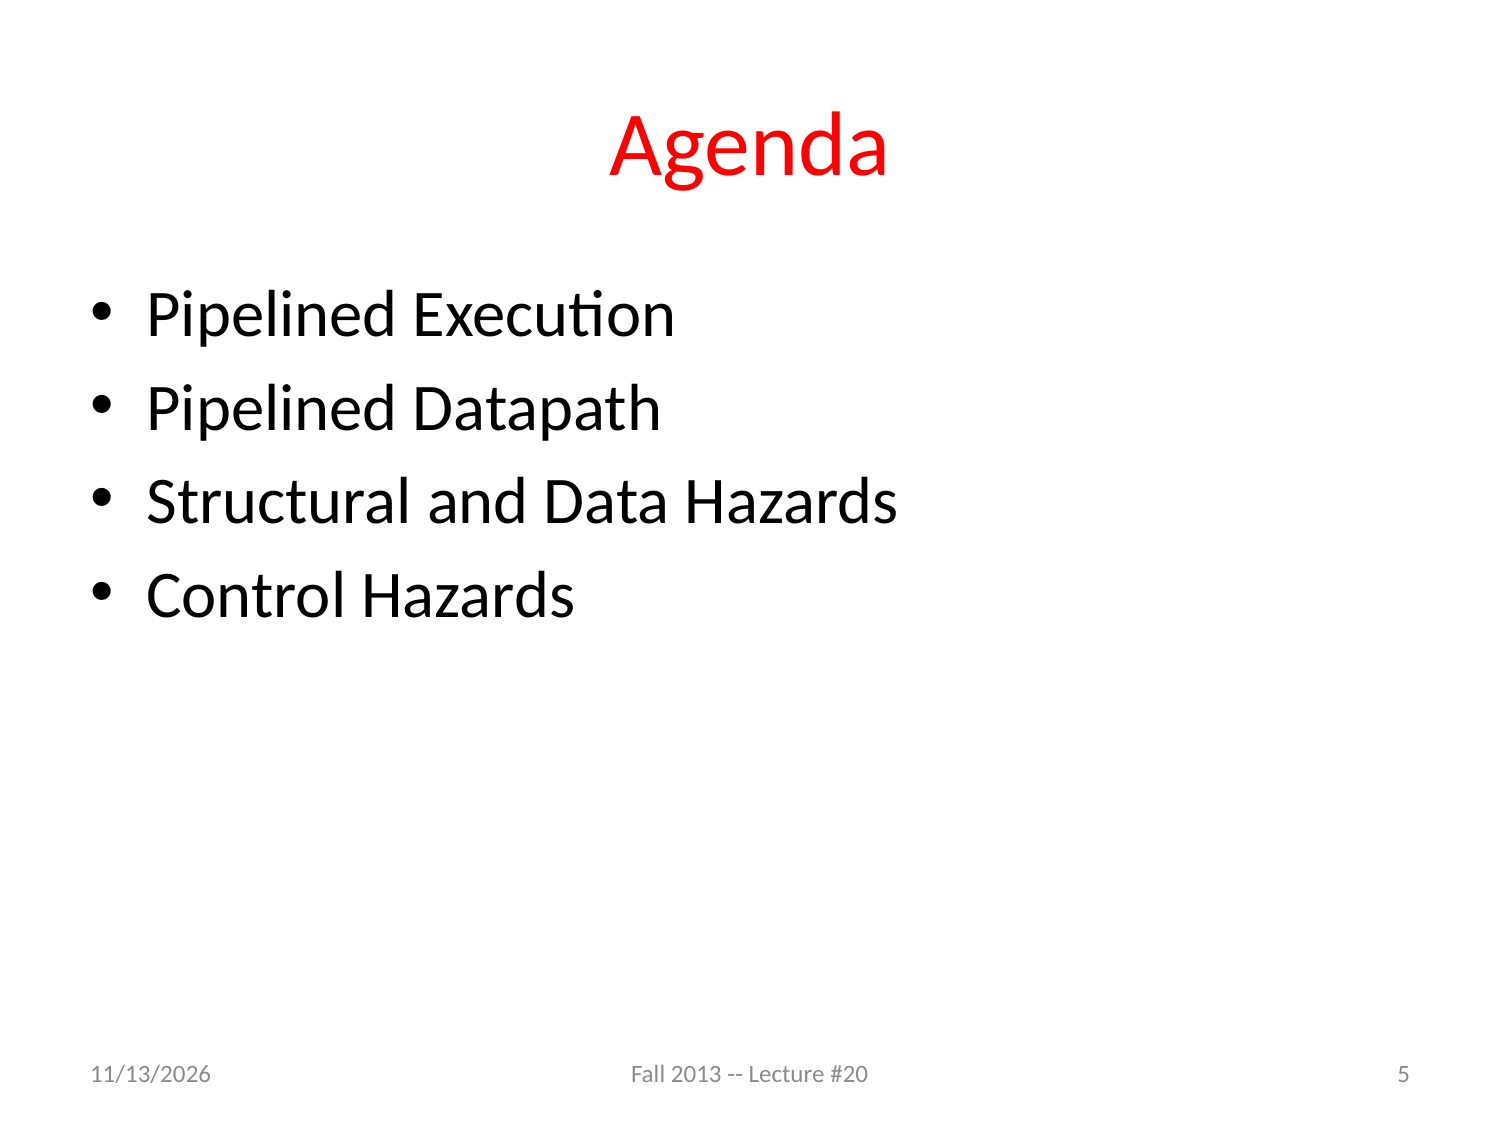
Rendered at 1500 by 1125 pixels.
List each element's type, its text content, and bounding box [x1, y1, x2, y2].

title Agenda [75, 45, 1425, 233]
list Pipelined Execution Pipelined Datapath Structural and Data Hazards Control Hazards [75, 262, 1425, 1005]
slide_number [75, 1042, 425, 1103]
slide_number 5 [1074, 1042, 1425, 1103]
footer Fall 2013 -- Lecture #20 [512, 1042, 988, 1103]
